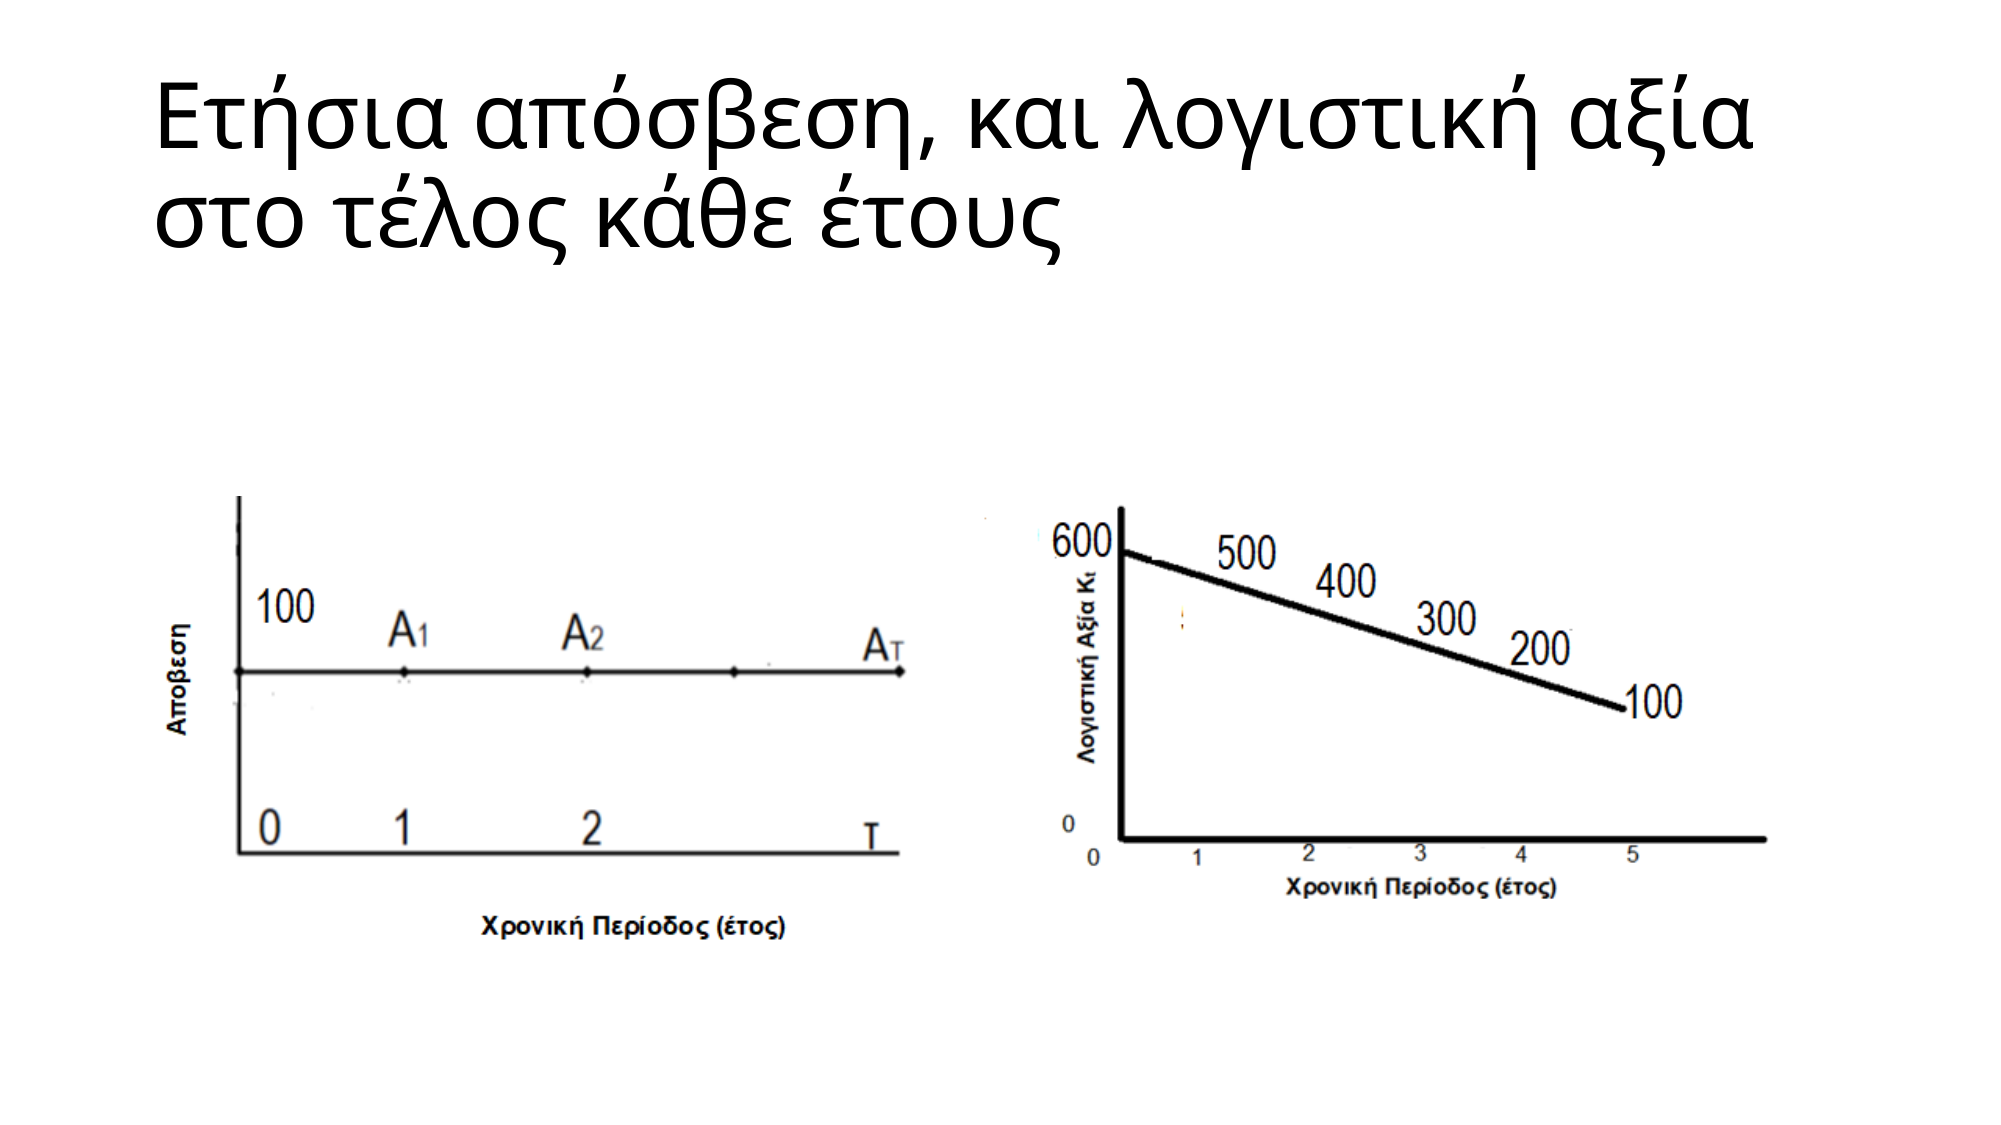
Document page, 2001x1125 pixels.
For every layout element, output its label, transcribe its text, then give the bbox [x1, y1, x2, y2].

title Ετήσια απόσβεση, και λογιστική αξία στο τέλος κάθε έτους [137, 59, 1863, 278]
picture [164, 496, 1801, 946]
